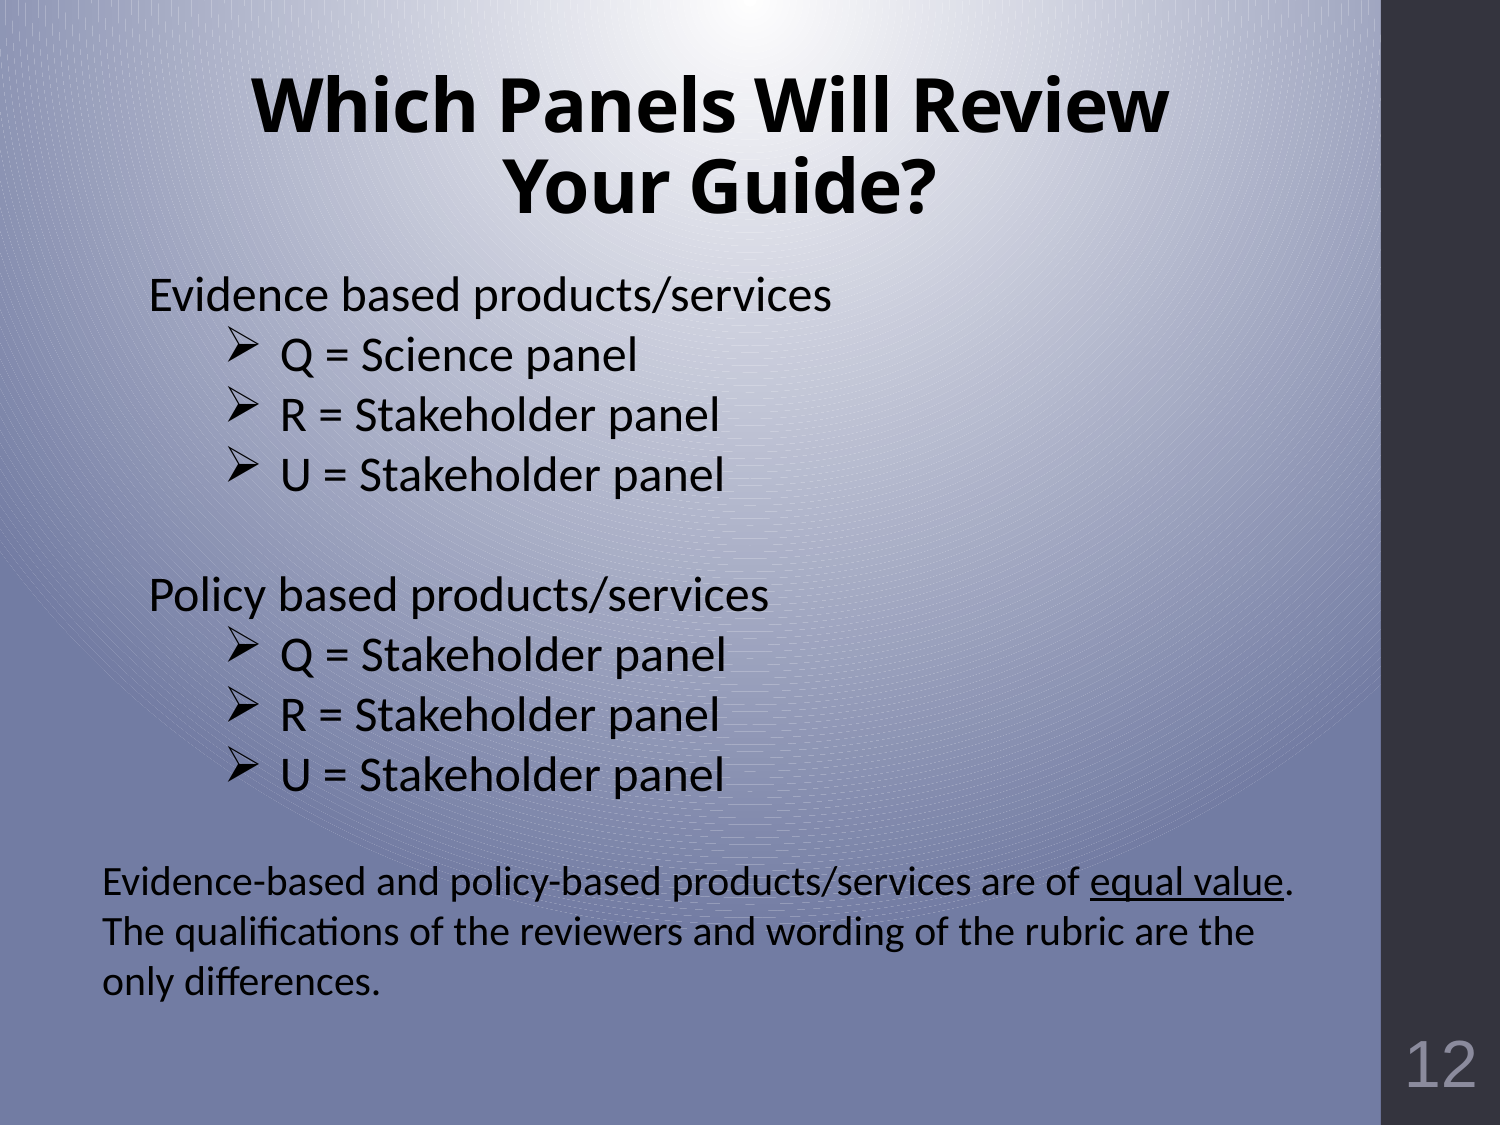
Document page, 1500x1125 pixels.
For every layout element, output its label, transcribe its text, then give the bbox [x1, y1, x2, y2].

list Evidence based products/services Q = Science panel R = Stakeholder panel U = Stakeholder panel Policy based products/services Q = Stakeholder panel R = Stakeholder panel U = Stakeholder panel [133, 253, 1347, 905]
slide_number 12 [1384, 1012, 1498, 1110]
title Which Panels Will Review Your Guide? [52, 97, 1388, 237]
list Evidence-based and policy-based products/services are of equal value. The qualifications of the reviewers and wording of the rubric are the only differences. [11, 846, 1346, 1013]
